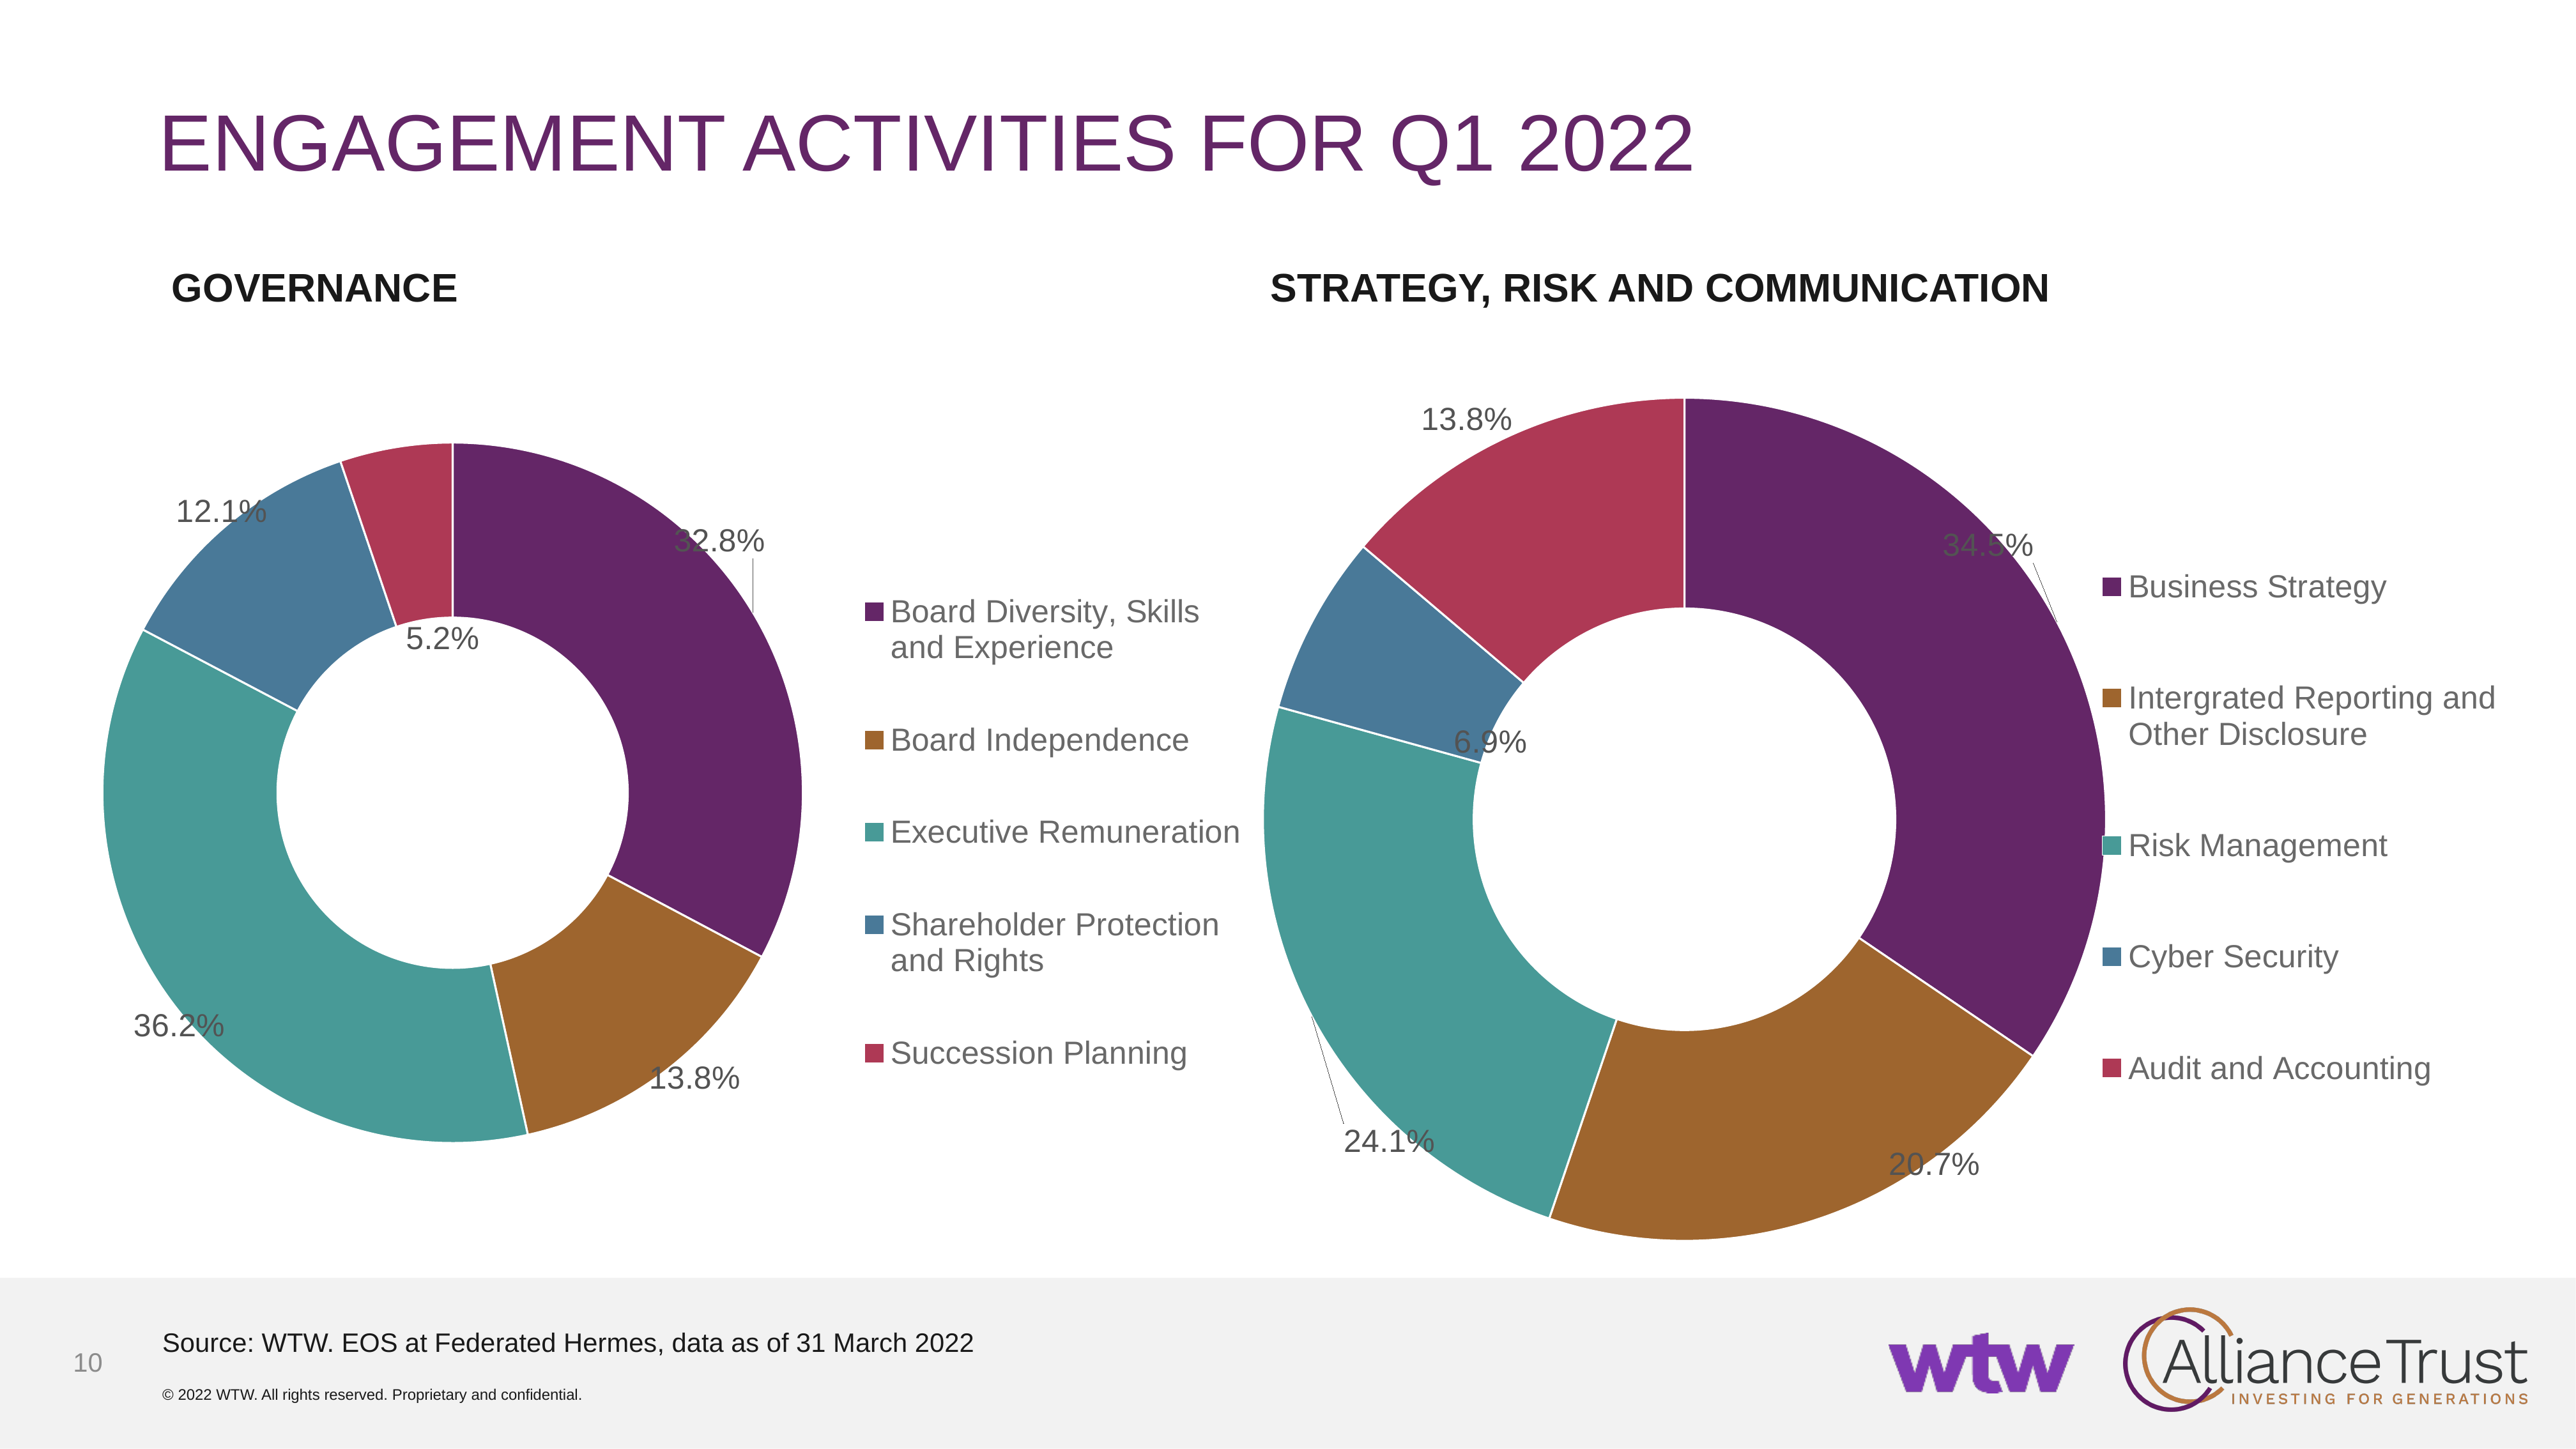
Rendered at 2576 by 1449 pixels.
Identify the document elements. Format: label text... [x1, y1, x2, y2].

picture [1889, 1353, 2074, 1393]
picture [2123, 1353, 2527, 1412]
text_box GOVERNANCE [162, 252, 606, 293]
footer © 2022 WTW. All rights reserved. Proprietary and confidential. [162, 1365, 1857, 1423]
text_box Source: WTW. EOS at Federated Hermes, data as of 31 March 2022 [162, 1304, 1857, 1363]
chart [0, 378, 2532, 1353]
text_box 10 [45, 1322, 112, 1400]
title ENGAGEMENT ACTIVITIES FOR Q1 2022 [149, 86, 2373, 298]
text_box STRATEGY, RISK AND COMMUNICATION [1261, 252, 2174, 293]
